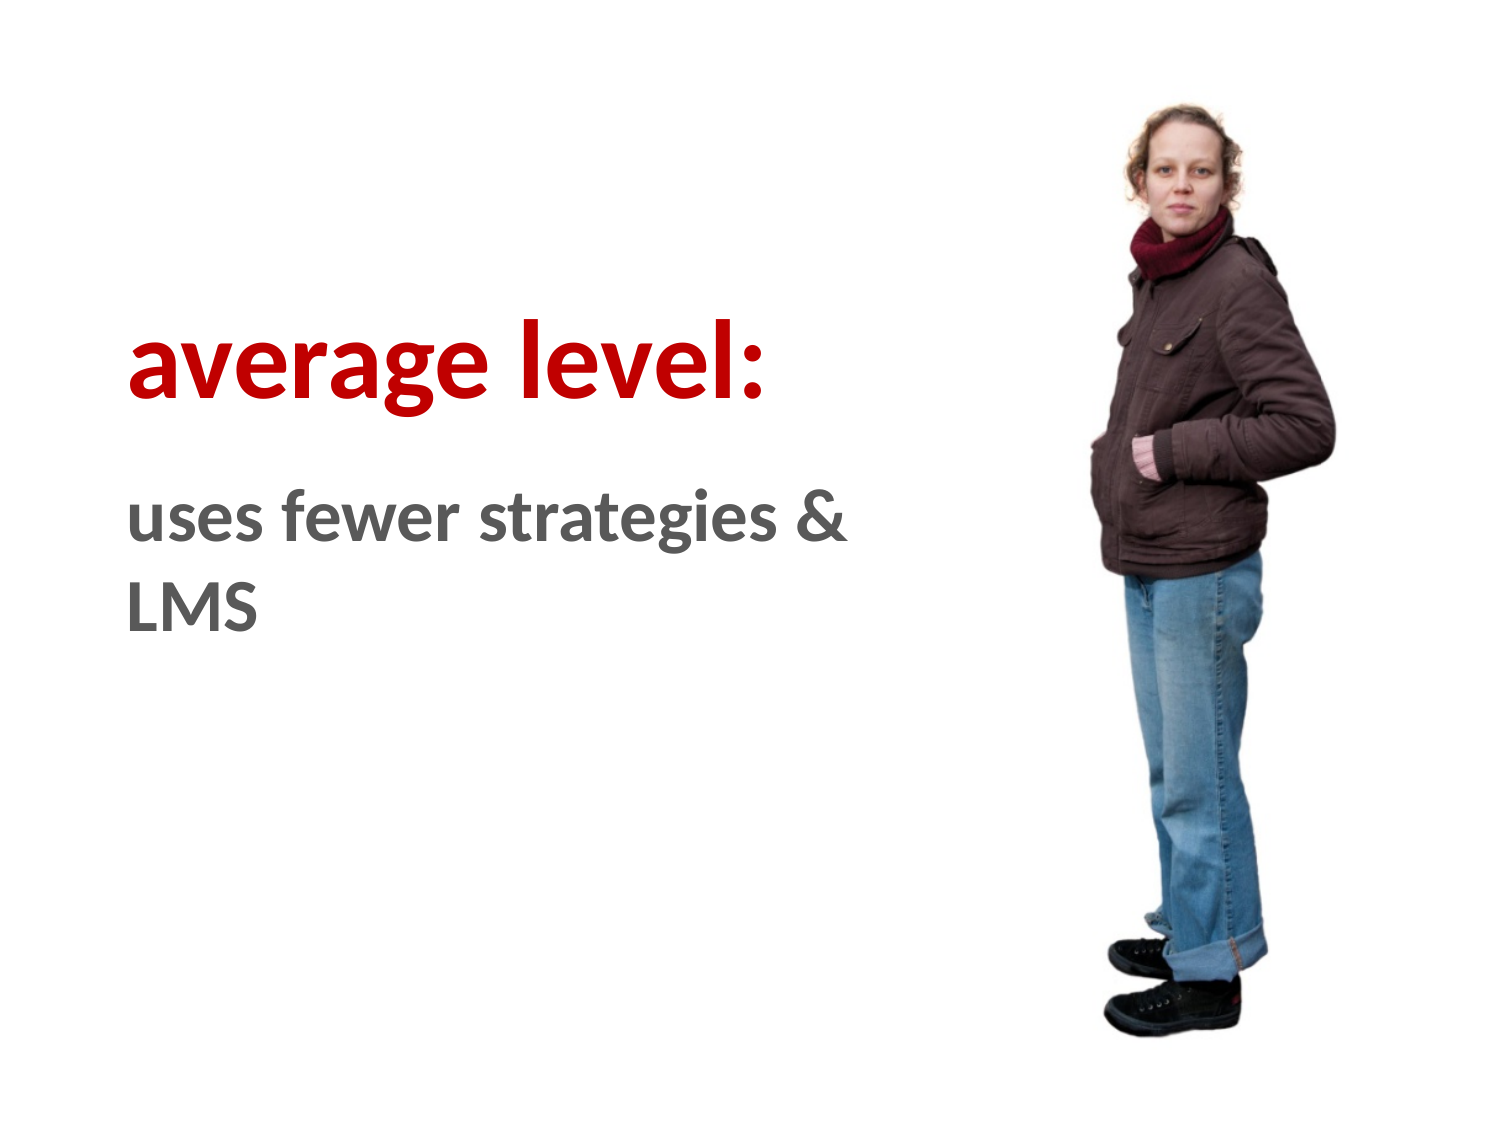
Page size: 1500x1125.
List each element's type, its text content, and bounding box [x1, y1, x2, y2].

picture [1021, 66, 1369, 1078]
text_box average level: uses fewer strategies & LMS [112, 278, 993, 654]
